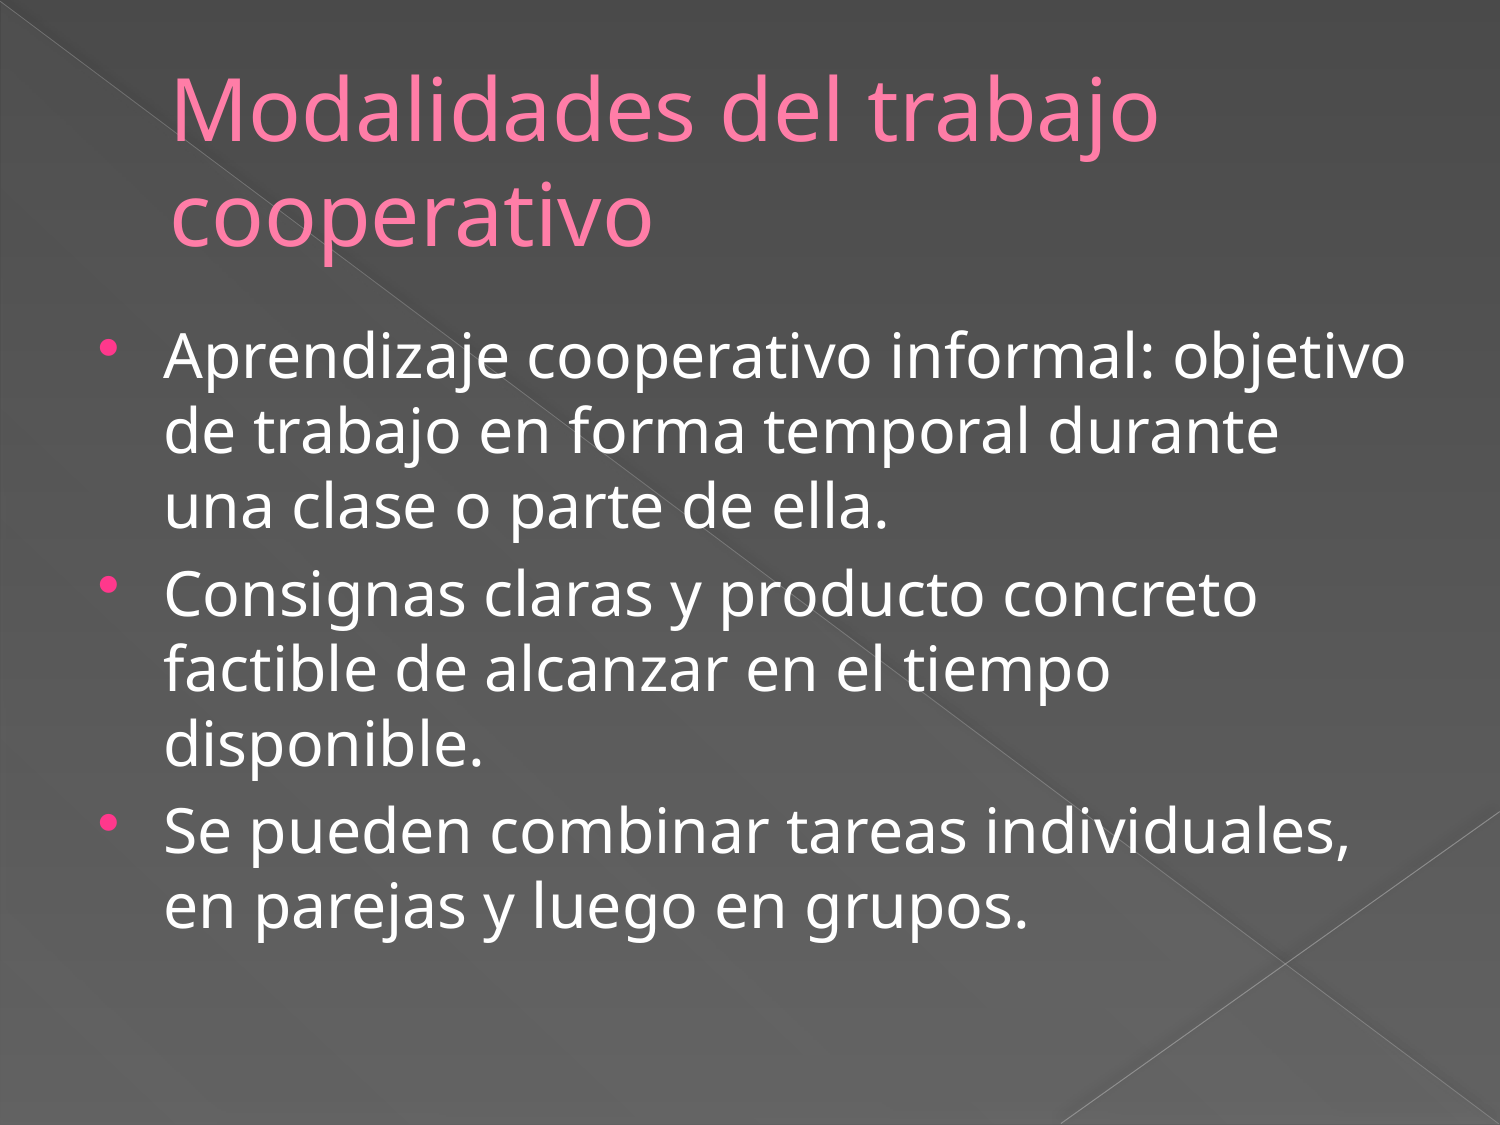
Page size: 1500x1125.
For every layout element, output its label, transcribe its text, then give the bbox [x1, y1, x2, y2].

title Modalidades del trabajo cooperativo [75, 43, 1425, 274]
list Aprendizaje cooperativo informal: objetivo de trabajo en forma temporal durante una clase o parte de ella. Consignas claras y producto concreto factible de alcanzar en el tiempo disponible. Se pueden combinar tareas individuales, en parejas y luego en grupos. [75, 308, 1425, 1059]
